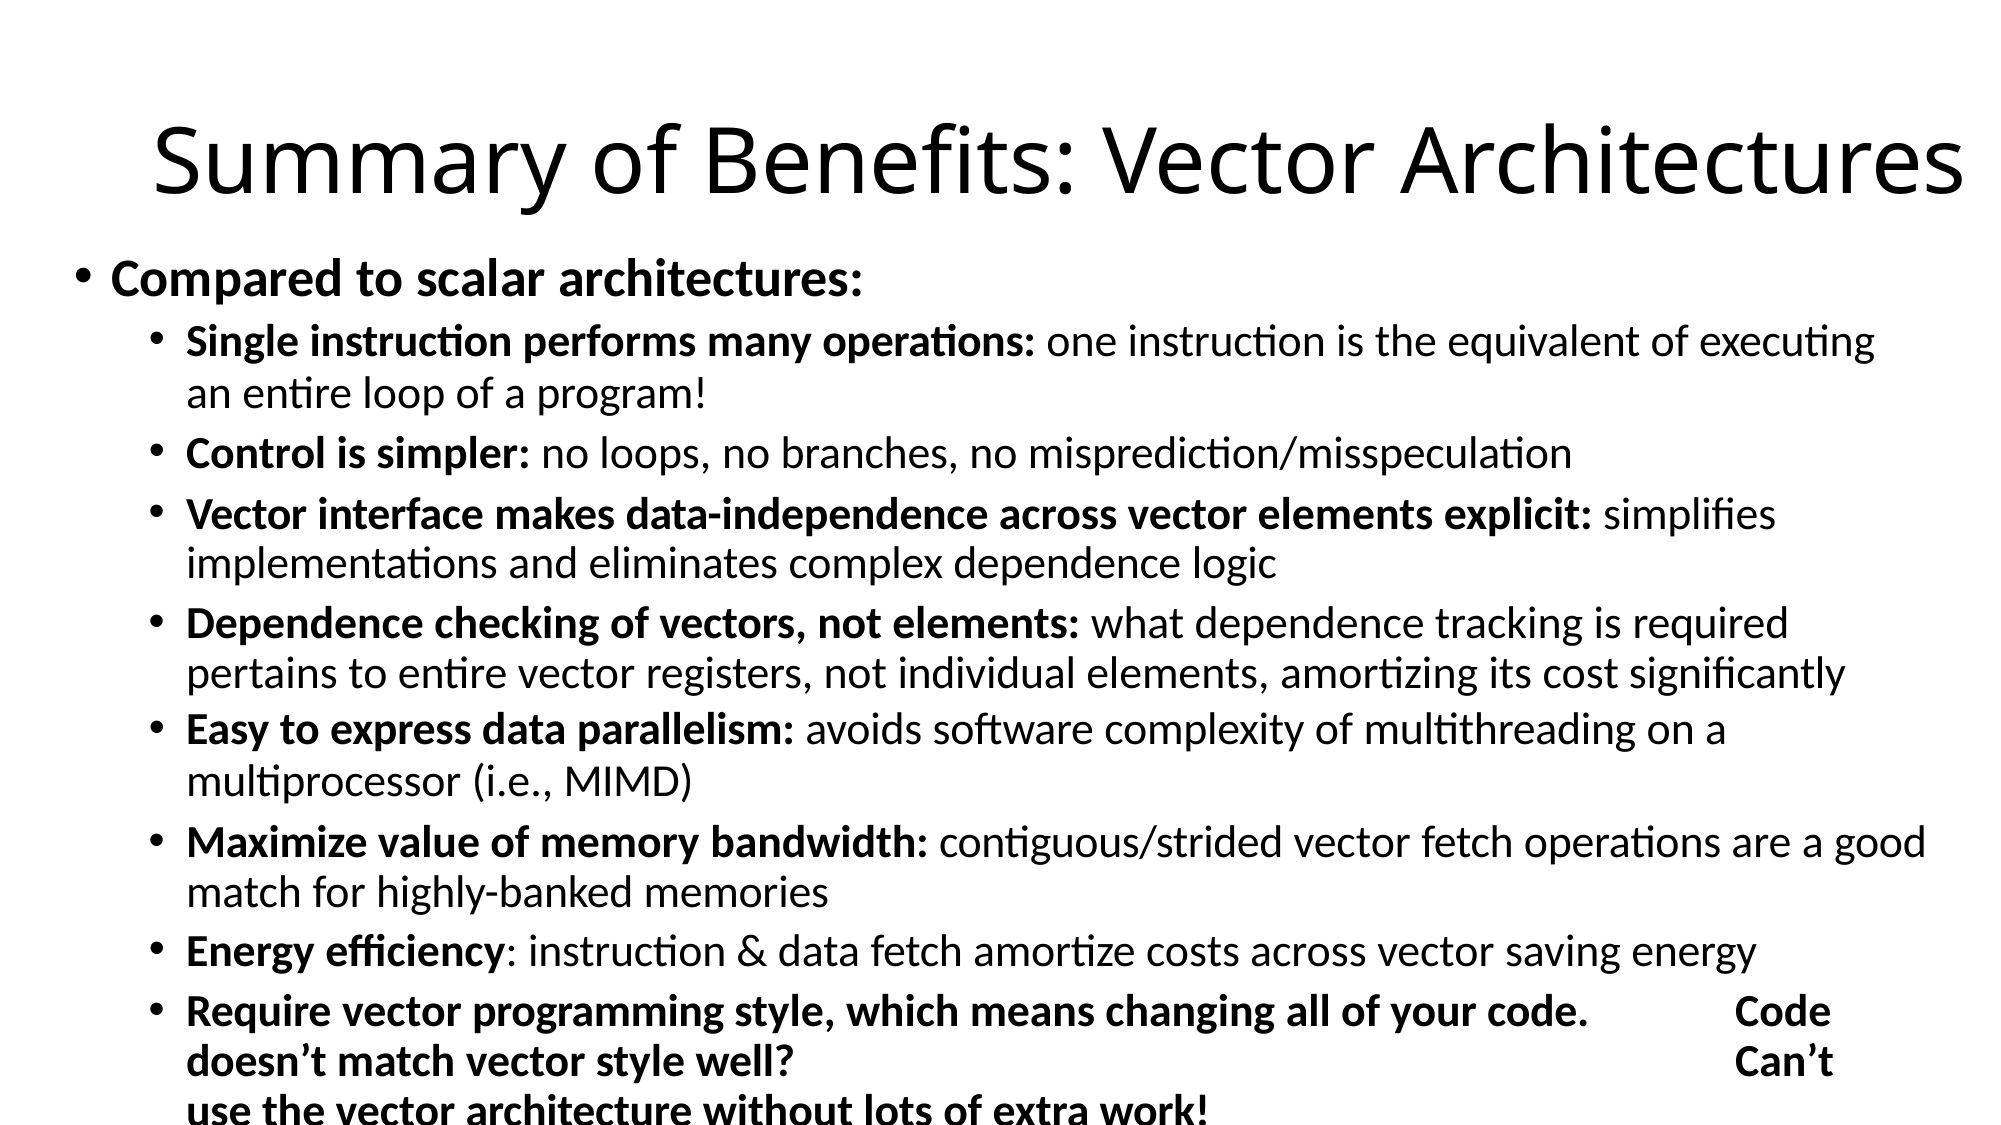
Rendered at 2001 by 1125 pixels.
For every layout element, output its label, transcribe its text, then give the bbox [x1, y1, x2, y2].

title Summary of Benefits: Vector Architectures [27, 25, 1973, 291]
text_box Compared to scalar architectures: Single instruction performs many operations: one instruction is the equivalent of executing an entire loop of a program! Control is simpler: no loops, no branches, no misprediction/misspeculation Vector interface makes data-independence across vector elements explicit: simplifies implementations and eliminates complex dependence logic Dependence checking of vectors, not elements: what dependence tracking is required pertains to entire vector registers, not individual elements, amortizing its cost significantly Easy to express data parallelism: avoids software complexity of multithreading on a multiprocessor (i.e., MIMD) Maximize value of memory bandwidth: contiguous/strided vector fetch operations are a good match for highly-banked memories Energy efficiency: instruction & data fetch amortize costs across vector saving energy Require vector programming style, which means changing all of your code. Code doesn’t match vector style well? Can’t use the vector architecture without lots of extra work! [71, 234, 1945, 1125]
